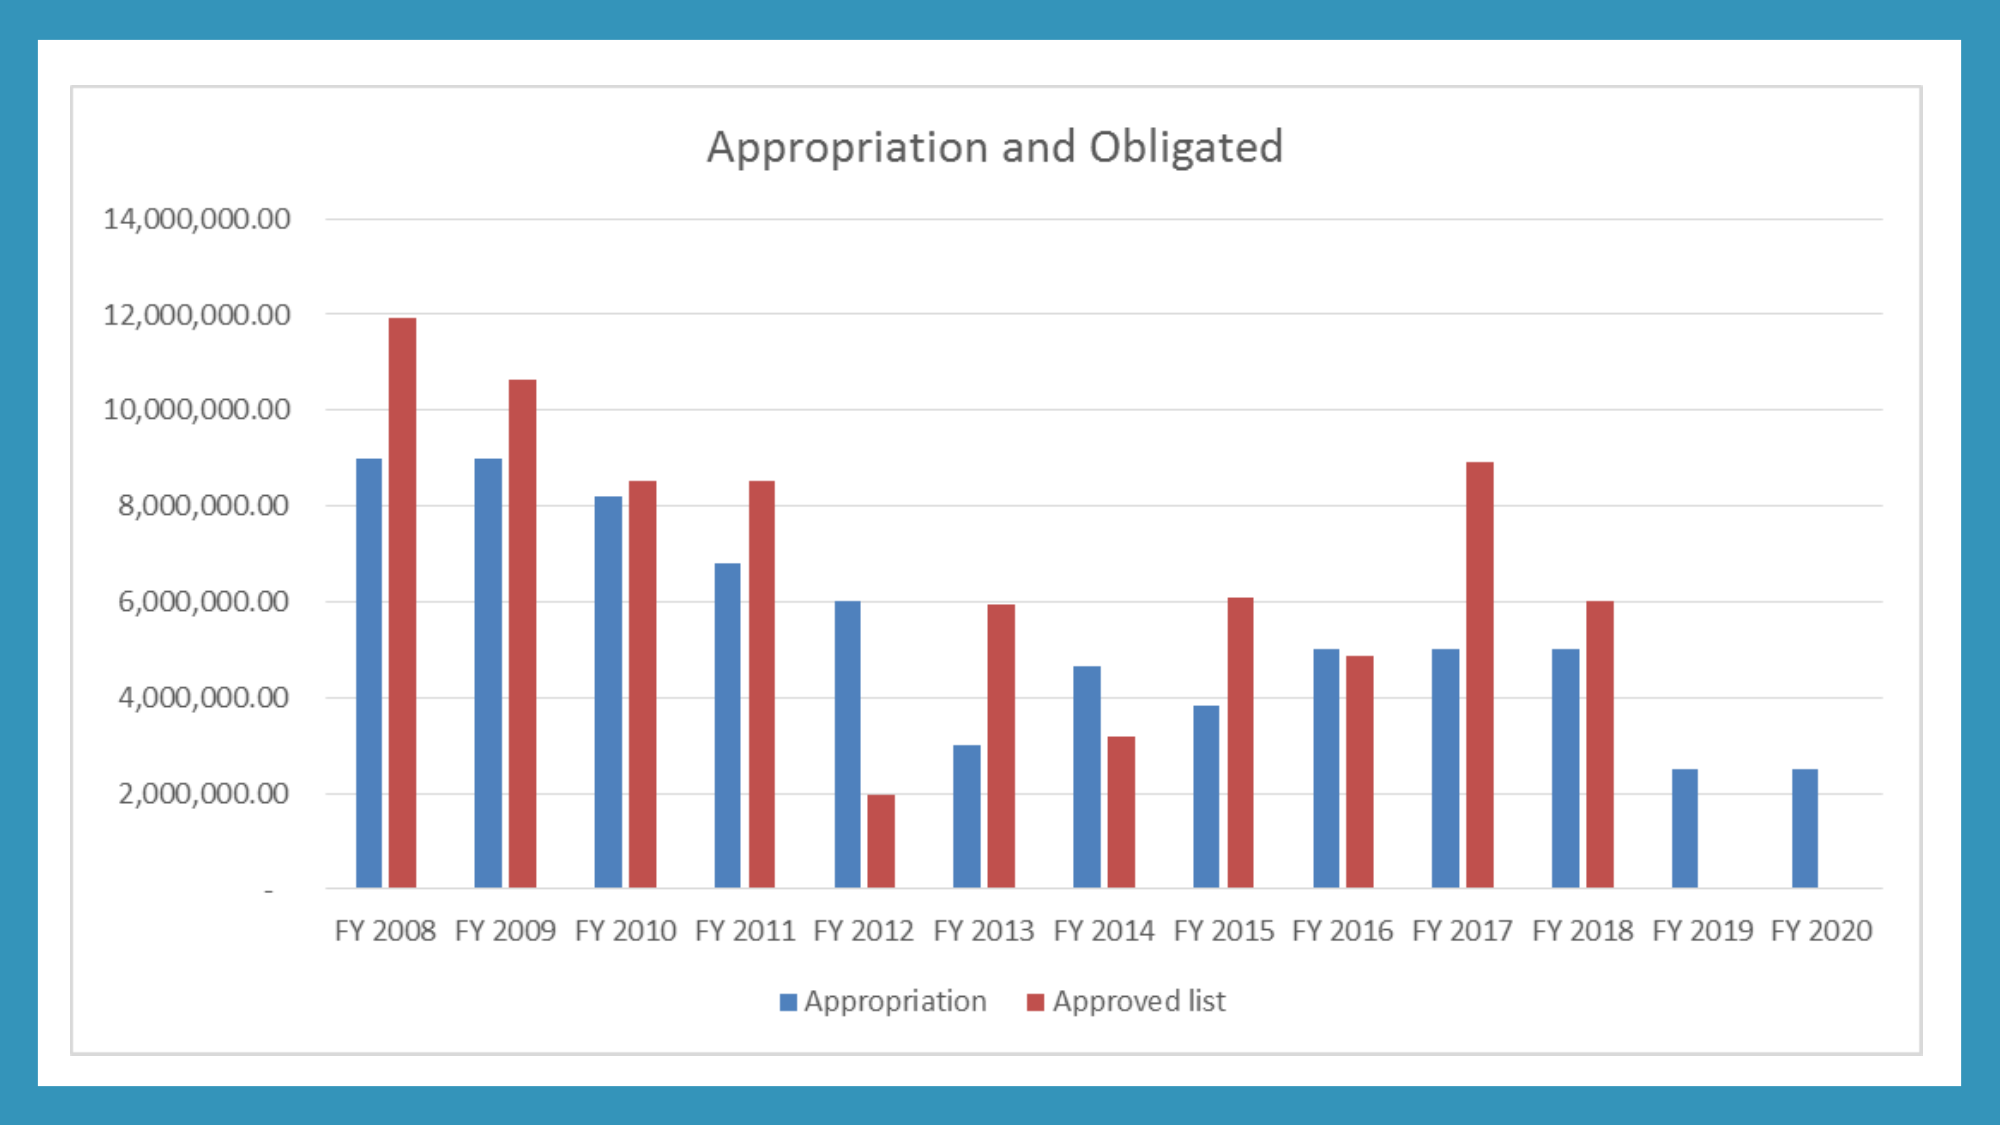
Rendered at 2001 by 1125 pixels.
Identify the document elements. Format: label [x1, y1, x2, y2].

list [70, 84, 1923, 1056]
